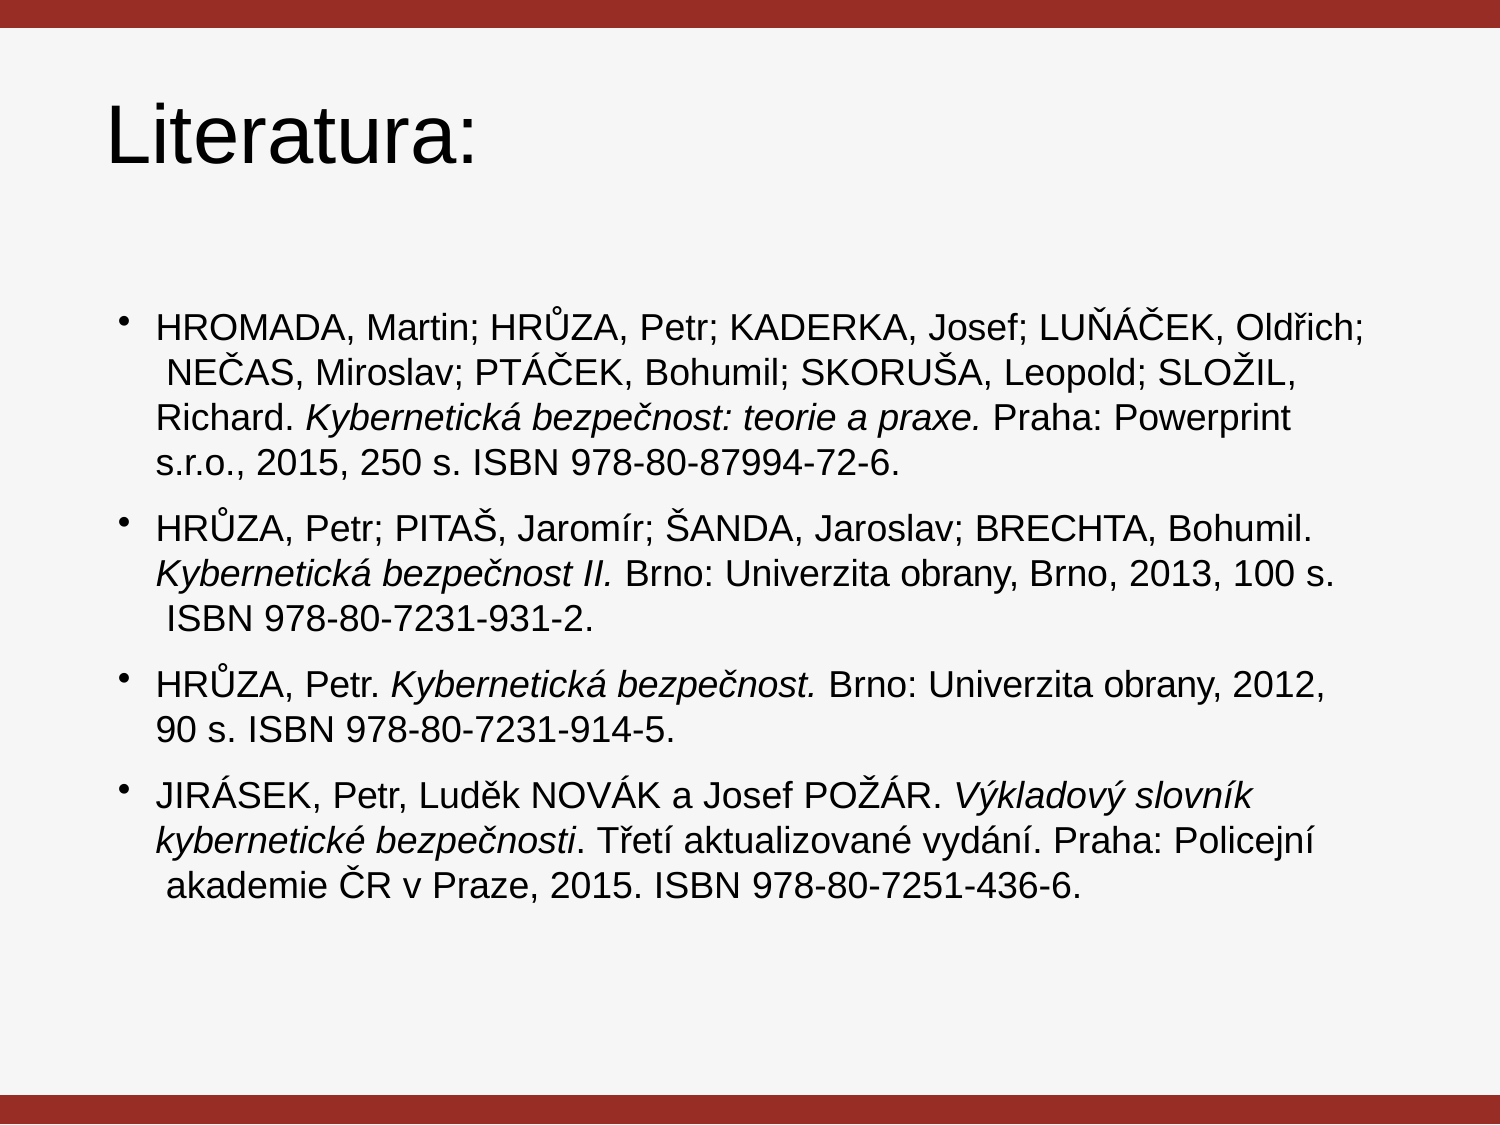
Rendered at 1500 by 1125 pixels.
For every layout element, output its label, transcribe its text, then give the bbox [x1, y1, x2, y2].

title Literatura: [103, 34, 484, 225]
text_box HROMADA, Martin; HRŮZA, Petr; KADERKA, Josef; LUŇÁČEK, Oldřich; NEČAS, Miroslav; PTÁČEK, Bohumil; SKORUŠA, Leopold; SLOŽIL, Richard. Kybernetická bezpečnost: teorie a praxe. Praha: Powerprint s.r.o., 2015, 250 s. ISBN 978-80-87994-72-6. HRŮZA, Petr; PITAŠ, Jaromír; ŠANDA, Jaroslav; BRECHTA, Bohumil. Kybernetická bezpečnost II. Brno: Univerzita obrany, Brno, 2013, 100 s. ISBN 978-80-7231-931-2. HRŮZA, Petr. Kybernetická bezpečnost. Brno: Univerzita obrany, 2012, 90 s. ISBN 978-80-7231-914-5. JIRÁSEK, Petr, Luděk NOVÁK a Josef POŽÁR. Výkladový slovník kybernetické bezpečnosti. Třetí aktualizované vydání. Praha: Policejní akademie ČR v Praze, 2015. ISBN 978-80-7251-436-6. [115, 300, 1373, 906]
